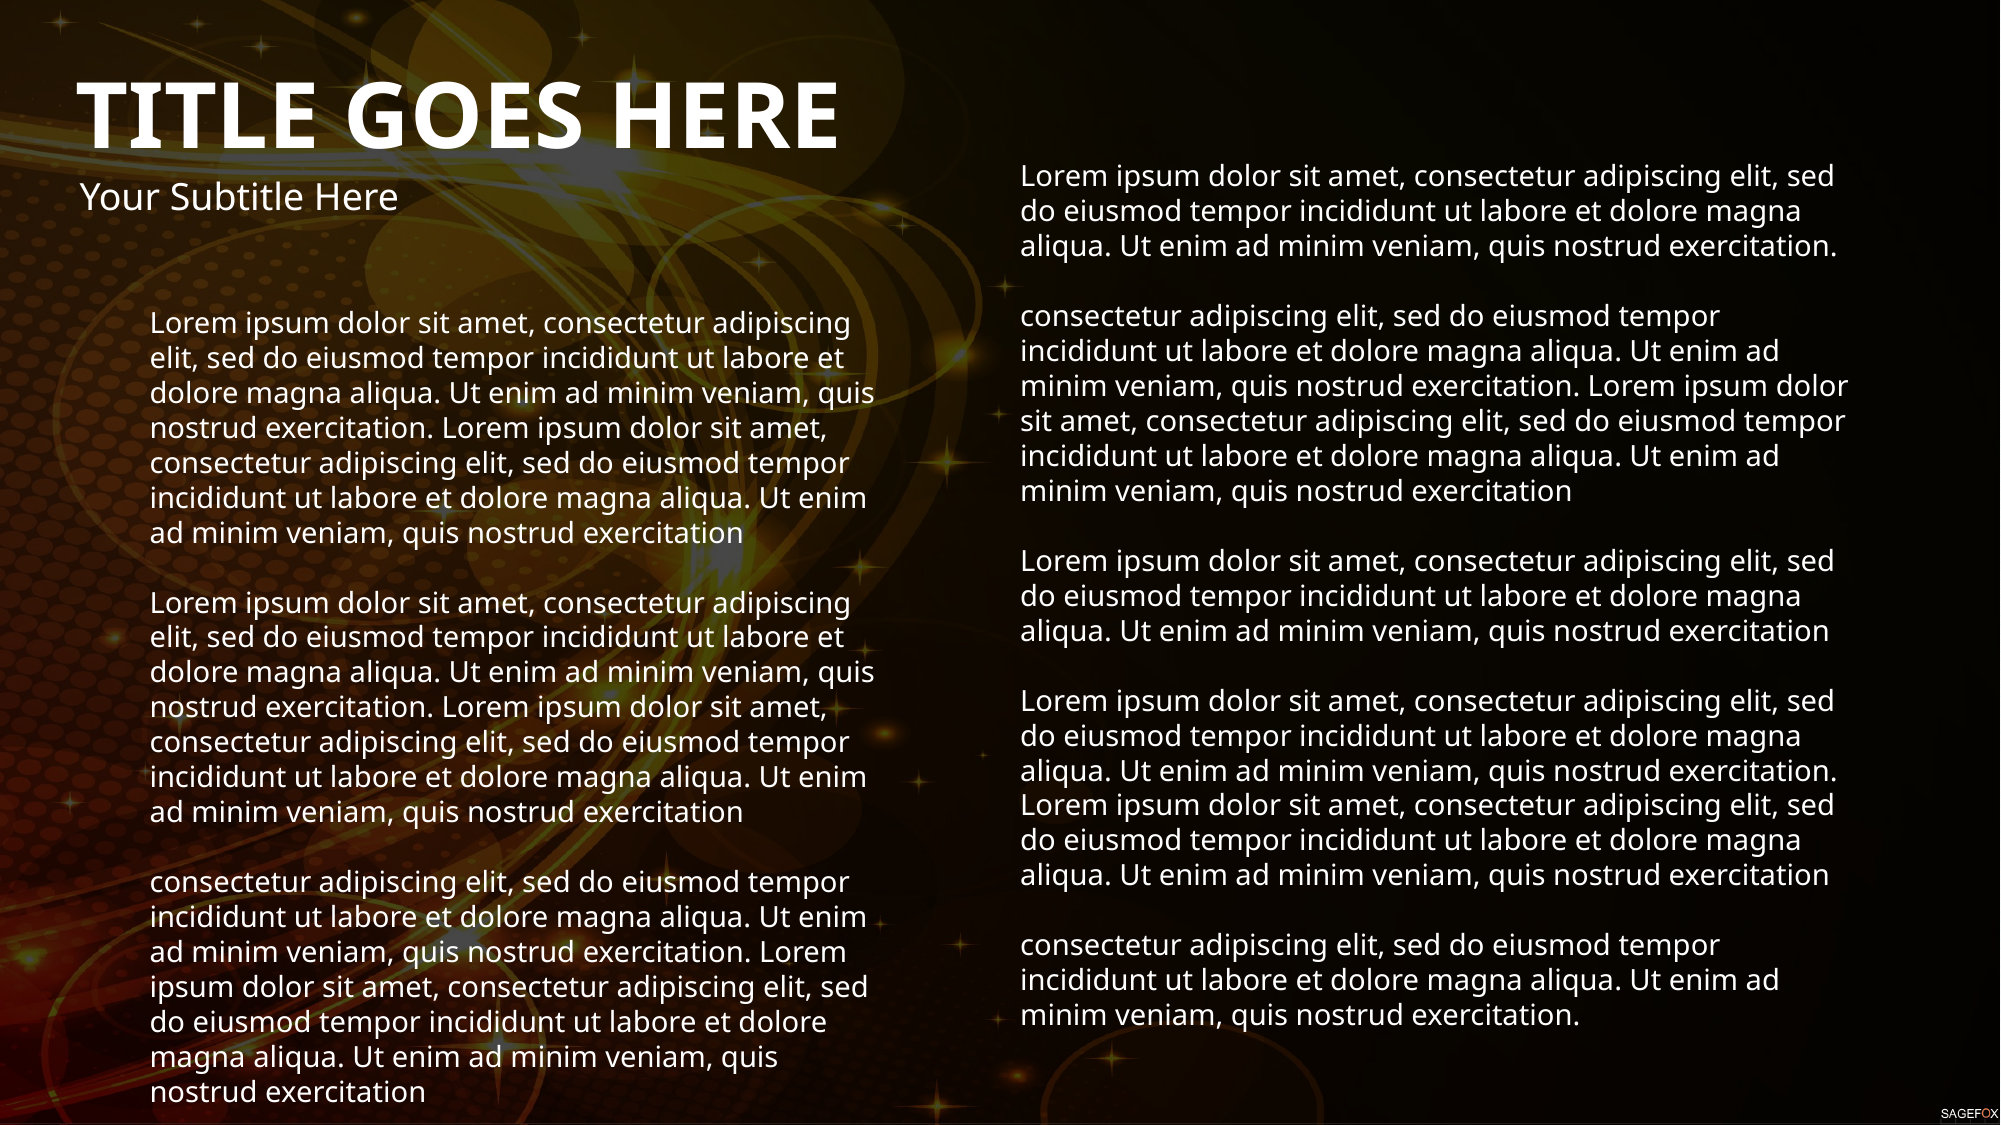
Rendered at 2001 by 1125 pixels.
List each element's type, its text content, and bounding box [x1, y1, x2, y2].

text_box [60, 49, 1020, 227]
picture [0, 0, 2001, 1125]
text_box Lorem ipsum dolor sit amet, consectetur adipiscing elit, sed do eiusmod tempor incididunt ut labore et dolore magna aliqua. Ut enim ad minim veniam, quis nostrud exercitation. Lorem ipsum dolor sit amet, consectetur adipiscing elit, sed do eiusmod tempor incididunt ut labore et dolore magna aliqua. Ut enim ad minim veniam, quis nostrud exercitation Lorem ipsum dolor sit amet, consectetur adipiscing elit, sed do eiusmod tempor incididunt ut labore et dolore magna aliqua. Ut enim ad minim veniam, quis nostrud exercitation. Lorem ipsum dolor sit amet, consectetur adipiscing elit, sed do eiusmod tempor incididunt ut labore et dolore magna aliqua. Ut enim ad minim veniam, quis nostrud exercitation consectetur adipiscing elit, sed do eiusmod tempor incididunt ut labore et dolore magna aliqua. Ut enim ad minim veniam, quis nostrud exercitation. Lorem ipsum dolor sit amet, consectetur adipiscing elit, sed do eiusmod tempor incididunt ut labore et dolore magna aliqua. Ut enim ad minim veniam, quis nostrud exercitation [134, 296, 897, 1125]
text_box Lorem ipsum dolor sit amet, consectetur adipiscing elit, sed do eiusmod tempor incididunt ut labore et dolore magna aliqua. Ut enim ad minim veniam, quis nostrud exercitation. consectetur adipiscing elit, sed do eiusmod tempor incididunt ut labore et dolore magna aliqua. Ut enim ad minim veniam, quis nostrud exercitation. Lorem ipsum dolor sit amet, consectetur adipiscing elit, sed do eiusmod tempor incididunt ut labore et dolore magna aliqua. Ut enim ad minim veniam, quis nostrud exercitation Lorem ipsum dolor sit amet, consectetur adipiscing elit, sed do eiusmod tempor incididunt ut labore et dolore magna aliqua. Ut enim ad minim veniam, quis nostrud exercitation Lorem ipsum dolor sit amet, consectetur adipiscing elit, sed do eiusmod tempor incididunt ut labore et dolore magna aliqua. Ut enim ad minim veniam, quis nostrud exercitation. Lorem ipsum dolor sit amet, consectetur adipiscing elit, sed do eiusmod tempor incididunt ut labore et dolore magna aliqua. Ut enim ad minim veniam, quis nostrud exercitation consectetur adipiscing elit, sed do eiusmod tempor incididunt ut labore et dolore magna aliqua. Ut enim ad minim veniam, quis nostrud exercitation. [1005, 150, 1876, 1039]
